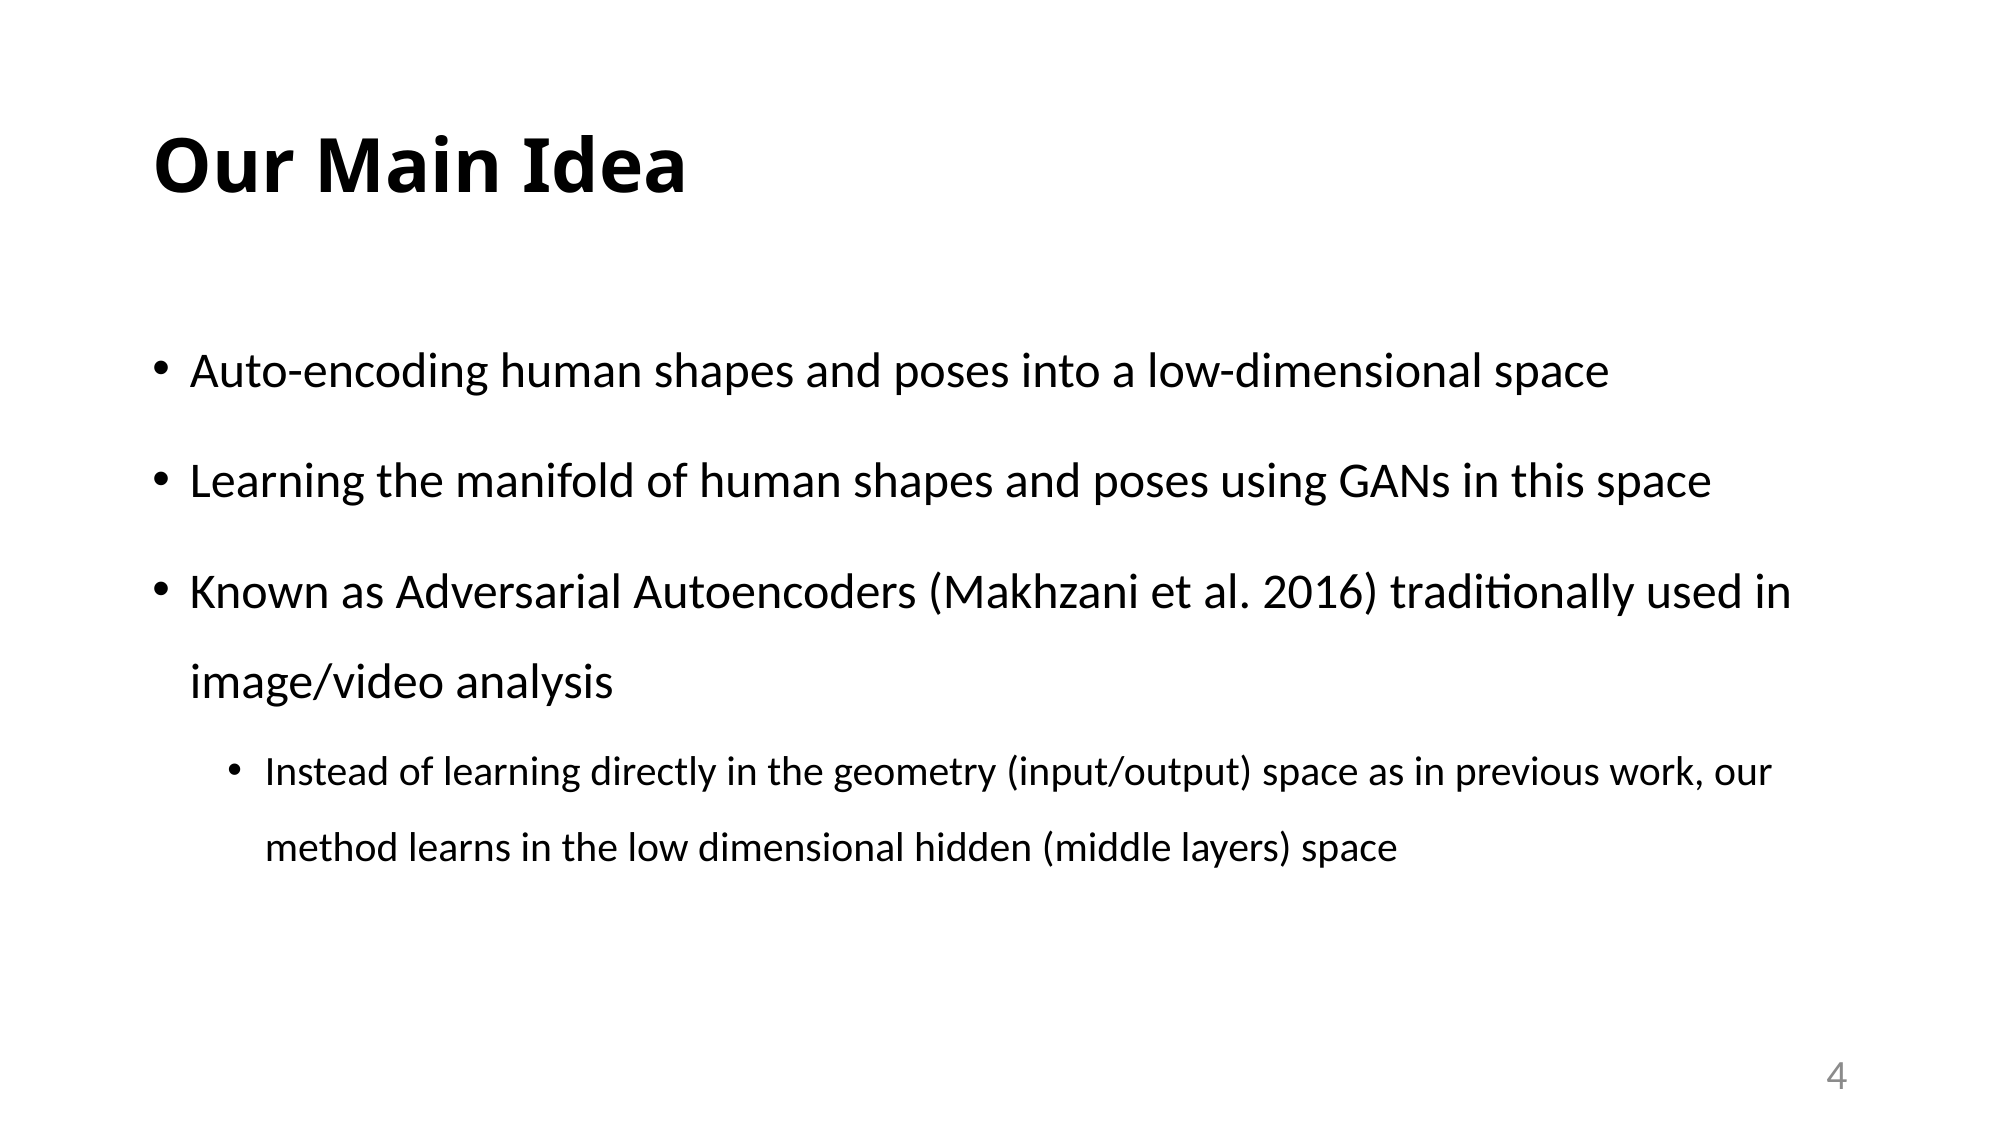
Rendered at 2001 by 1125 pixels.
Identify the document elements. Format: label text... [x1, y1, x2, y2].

list Auto-encoding human shapes and poses into a low-dimensional space Learning the manifold of human shapes and poses using GANs in this space Known as Adversarial Autoencoders (Makhzani et al. 2016) traditionally used in image/video analysis Instead of learning directly in the geometry (input/output) space as in previous work, our method learns in the low dimensional hidden (middle layers) space [137, 299, 1863, 1014]
title Our Main Idea [137, 59, 1863, 278]
slide_number 4 [1412, 1042, 1863, 1103]
